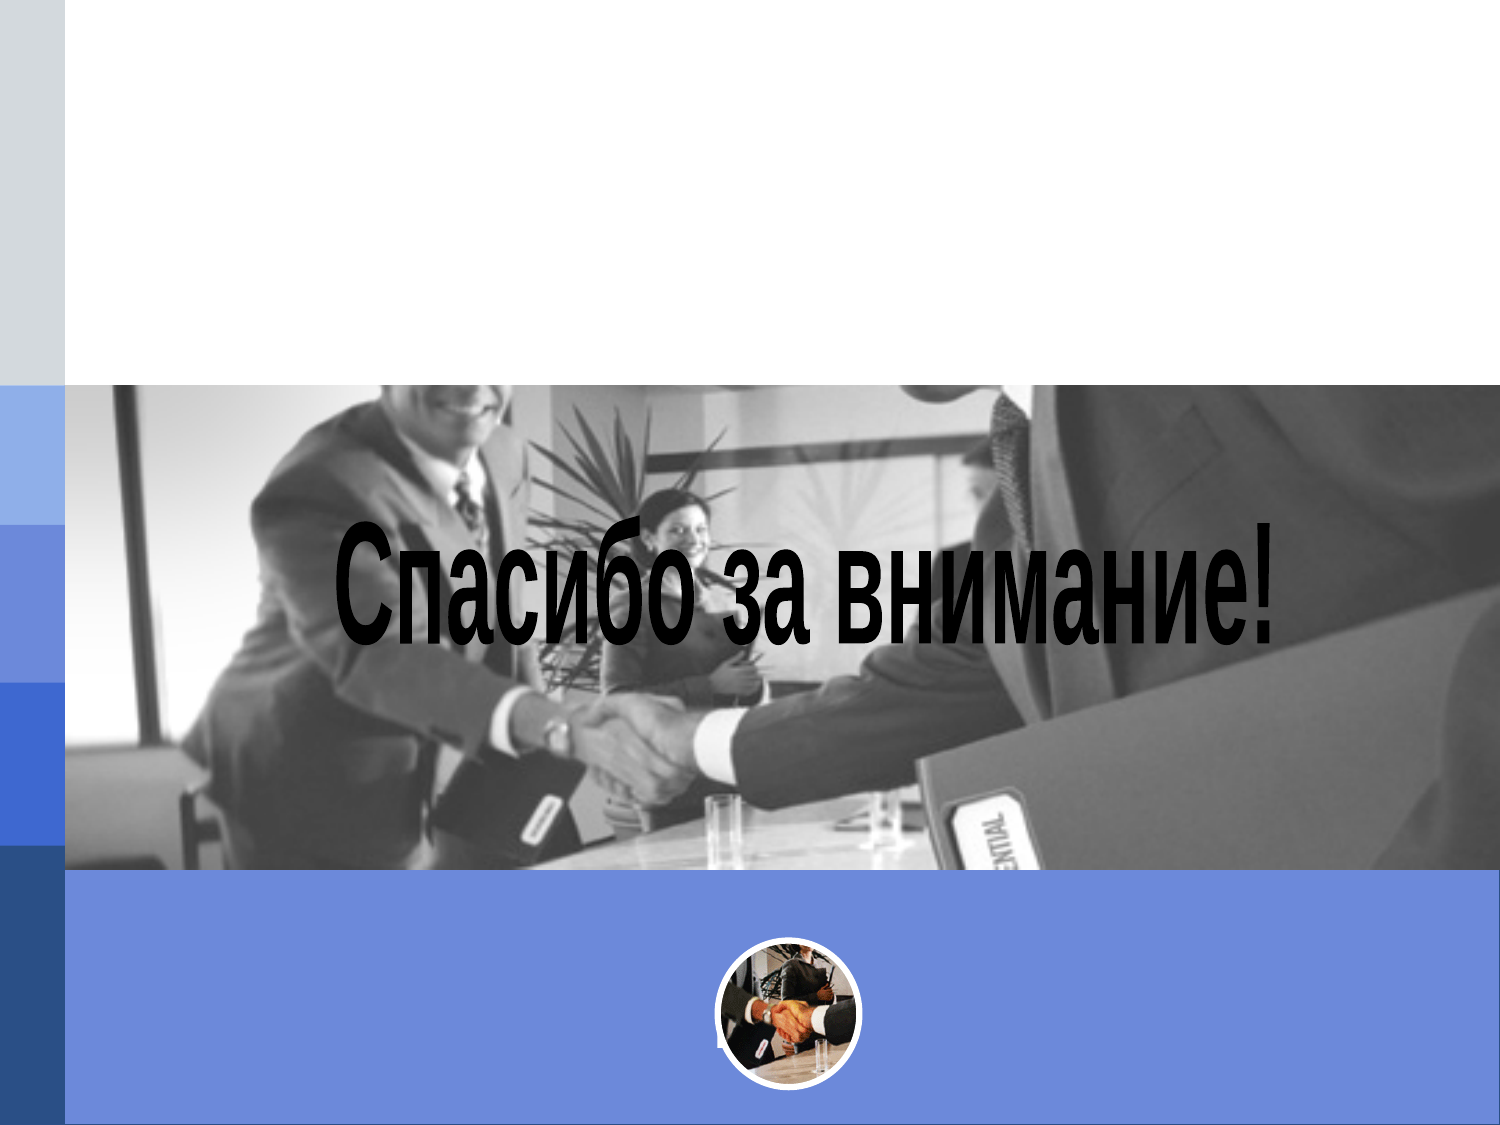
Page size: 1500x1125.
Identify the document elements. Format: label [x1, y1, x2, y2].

picture [65, 385, 1500, 870]
text_box [717, 940, 860, 1088]
